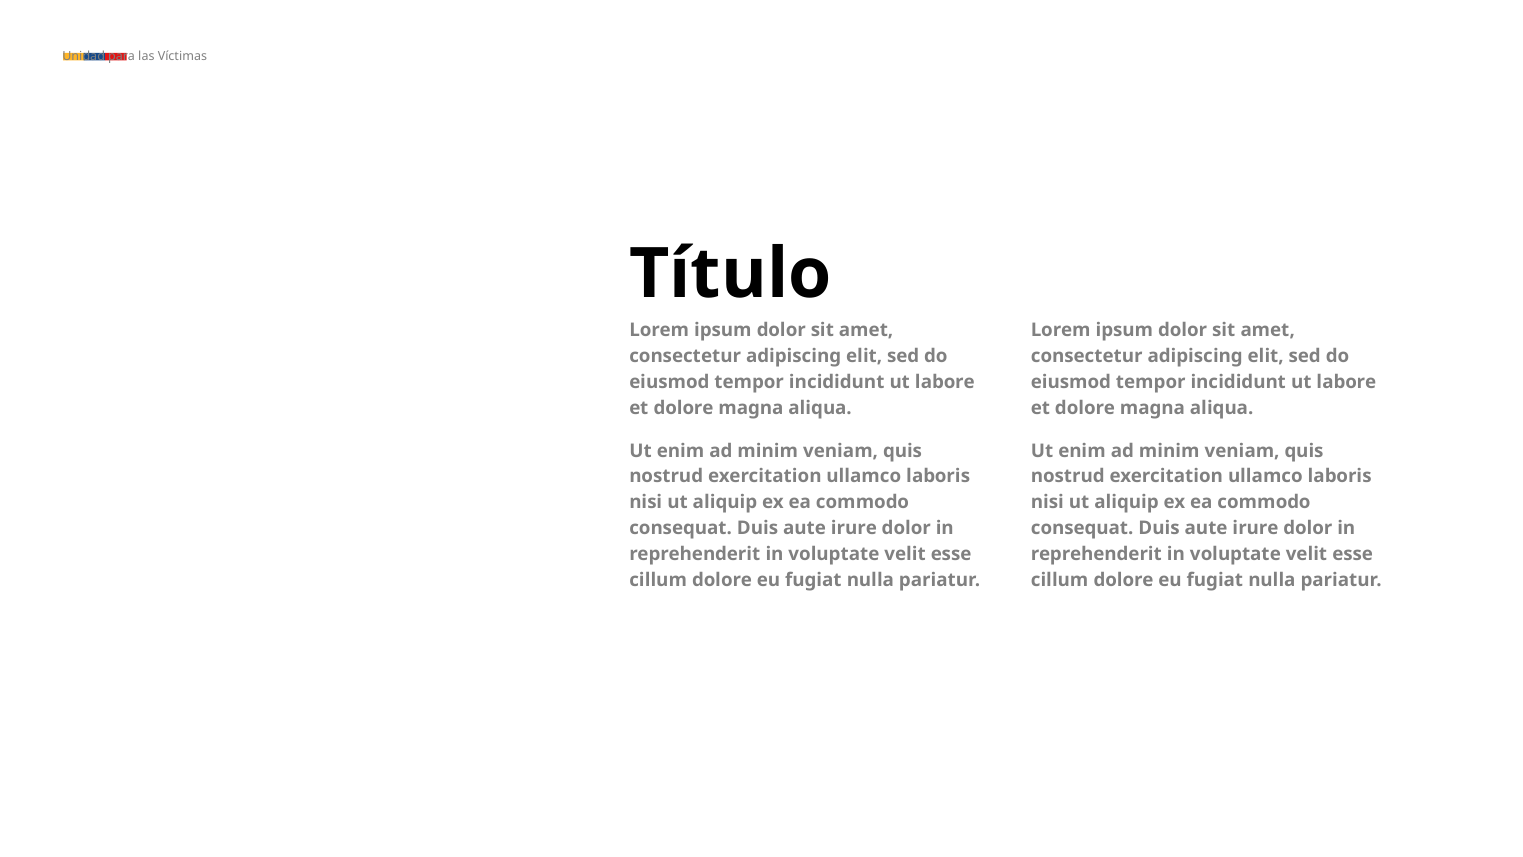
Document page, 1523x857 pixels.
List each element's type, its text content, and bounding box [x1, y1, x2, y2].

title Título [618, 221, 1004, 328]
text_box Lorem ipsum dolor sit amet, consectetur adipiscing elit, sed do eiusmod tempor incididunt ut labore et dolore magna aliqua. Ut enim ad minim veniam, quis nostrud exercitation ullamco laboris nisi ut aliquip ex ea commodo consequat. Duis aute irure dolor in reprehenderit in voluptate velit esse cillum dolore eu fugiat nulla pariatur. [618, 328, 1004, 646]
text_box Lorem ipsum dolor sit amet, consectetur adipiscing elit, sed do eiusmod tempor incididunt ut labore et dolore magna aliqua. Ut enim ad minim veniam, quis nostrud exercitation ullamco laboris nisi ut aliquip ex ea commodo consequat. Duis aute irure dolor in reprehenderit in voluptate velit esse cillum dolore eu fugiat nulla pariatur. [1019, 309, 1406, 646]
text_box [50, 40, 230, 81]
